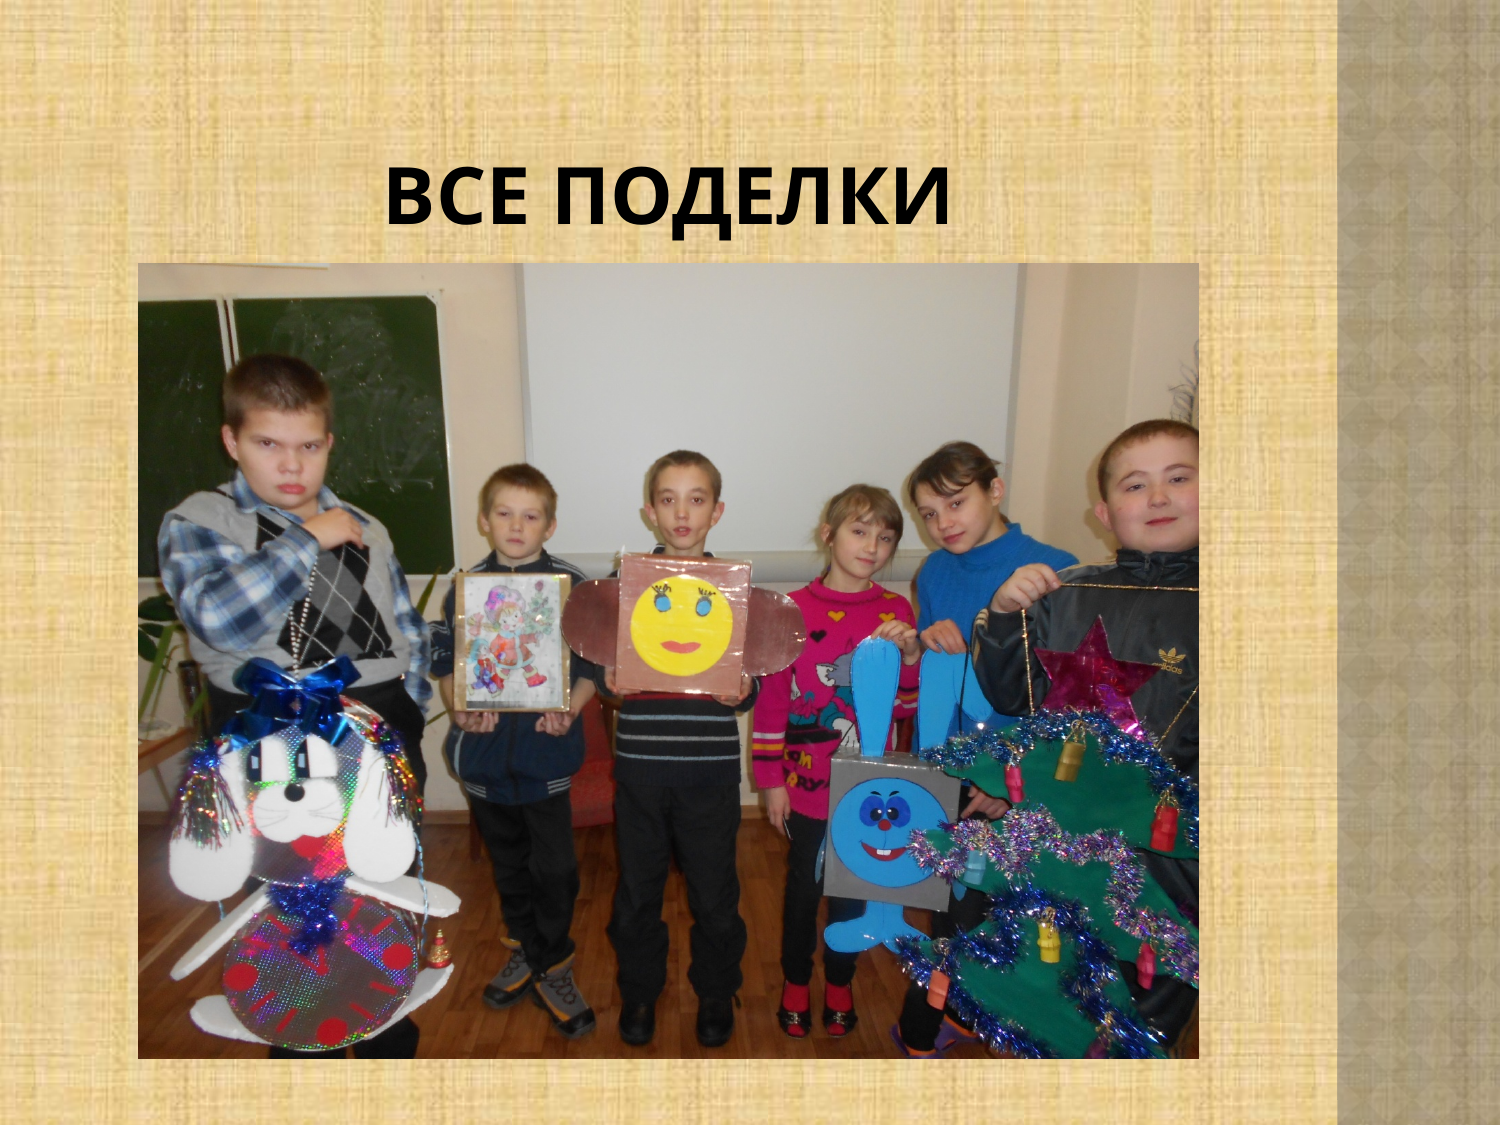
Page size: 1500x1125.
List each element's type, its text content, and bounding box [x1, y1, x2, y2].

title Все поделки [75, 52, 1263, 240]
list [138, 263, 1200, 1060]
picture [0, 0, 1500, 1125]
